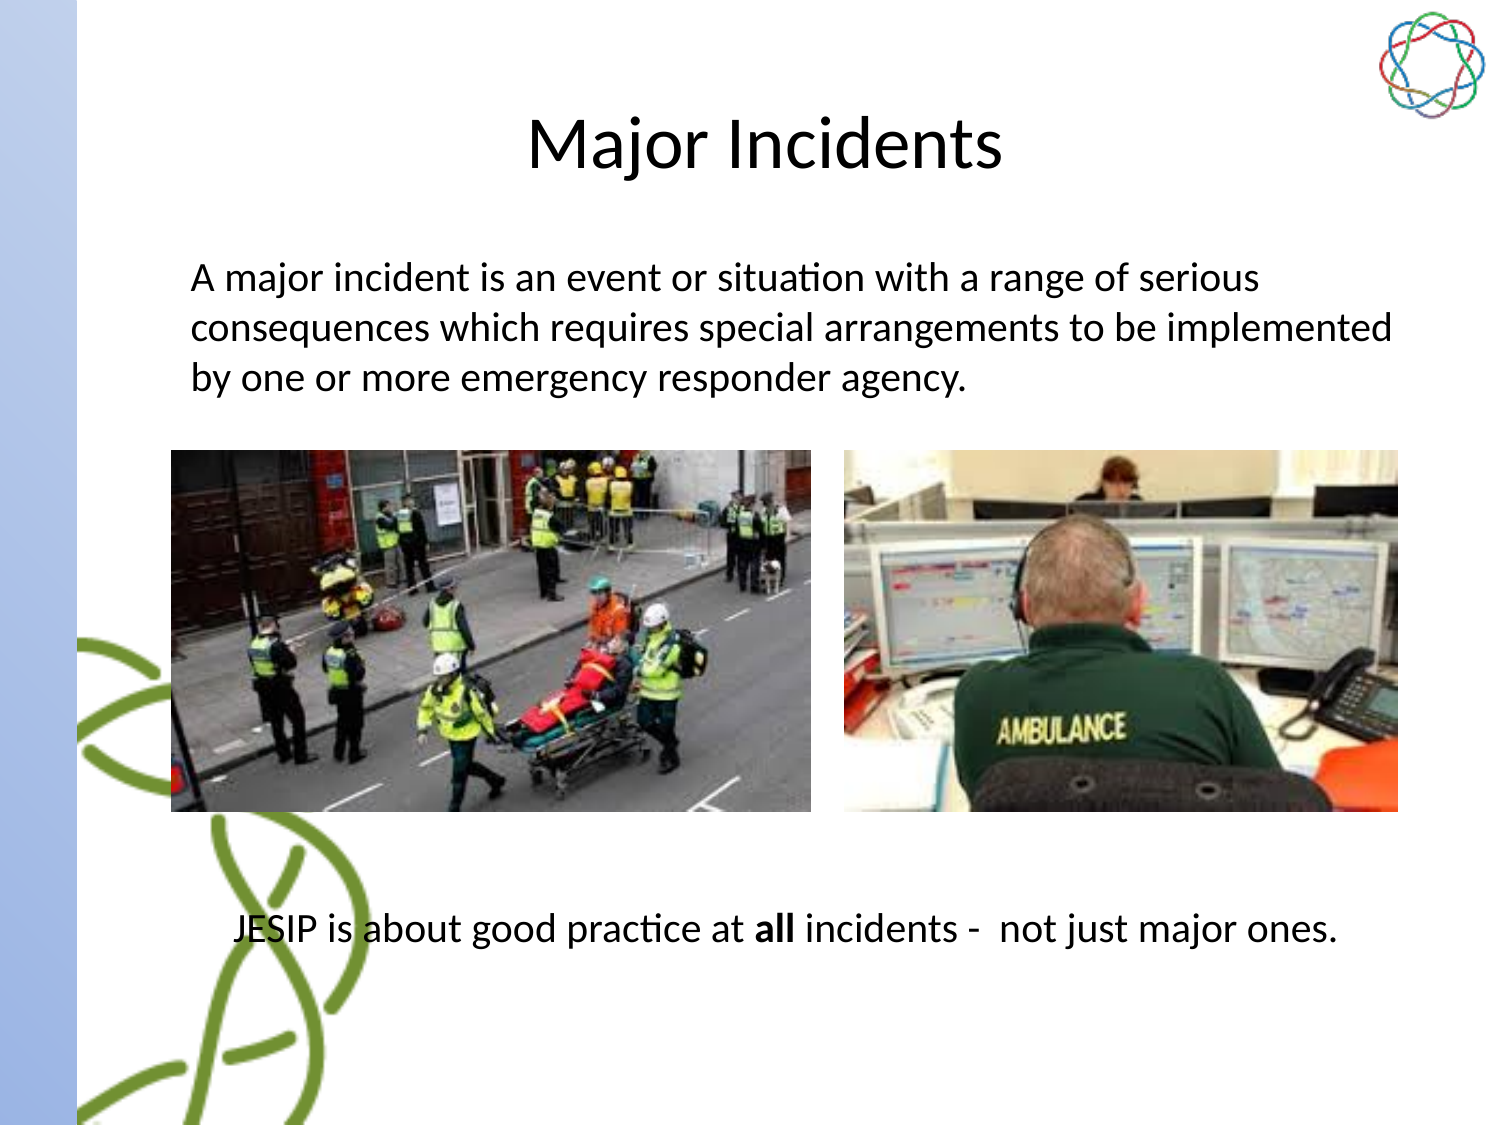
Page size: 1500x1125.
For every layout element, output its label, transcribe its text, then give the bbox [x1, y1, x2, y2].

text_box JESIP is about good practice at all incidents - not just major ones. [218, 893, 1471, 958]
text_box A major incident is an event or situation with a range of serious consequences which requires special arrangements to be implemented by one or more emergency responder agency. [175, 242, 1428, 408]
picture [1364, 0, 1497, 138]
title Major Incidents [100, 45, 1431, 233]
picture [170, 449, 811, 812]
picture [844, 449, 1398, 812]
